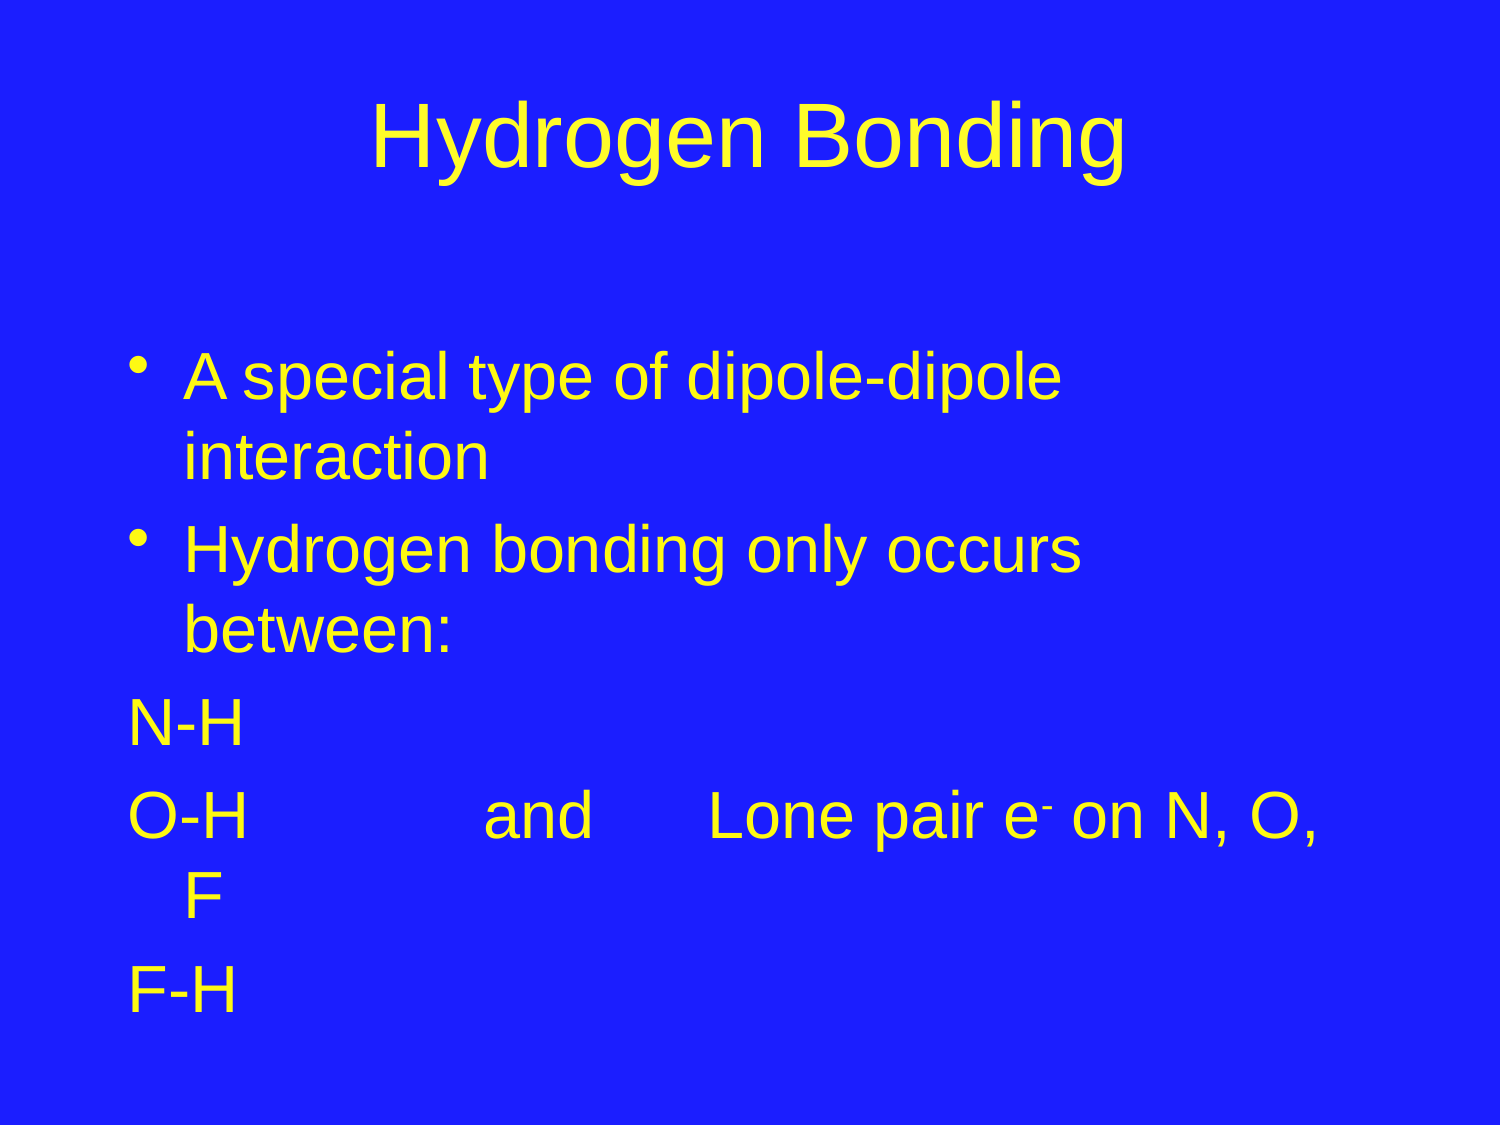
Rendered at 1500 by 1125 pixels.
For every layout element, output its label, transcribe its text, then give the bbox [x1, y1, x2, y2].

title Hydrogen Bonding [112, 37, 1388, 225]
list A special type of dipole-dipole interaction Hydrogen bonding only occurs between: N-H O-H and Lone pair e- on N, O, F F-H [112, 324, 1388, 1000]
